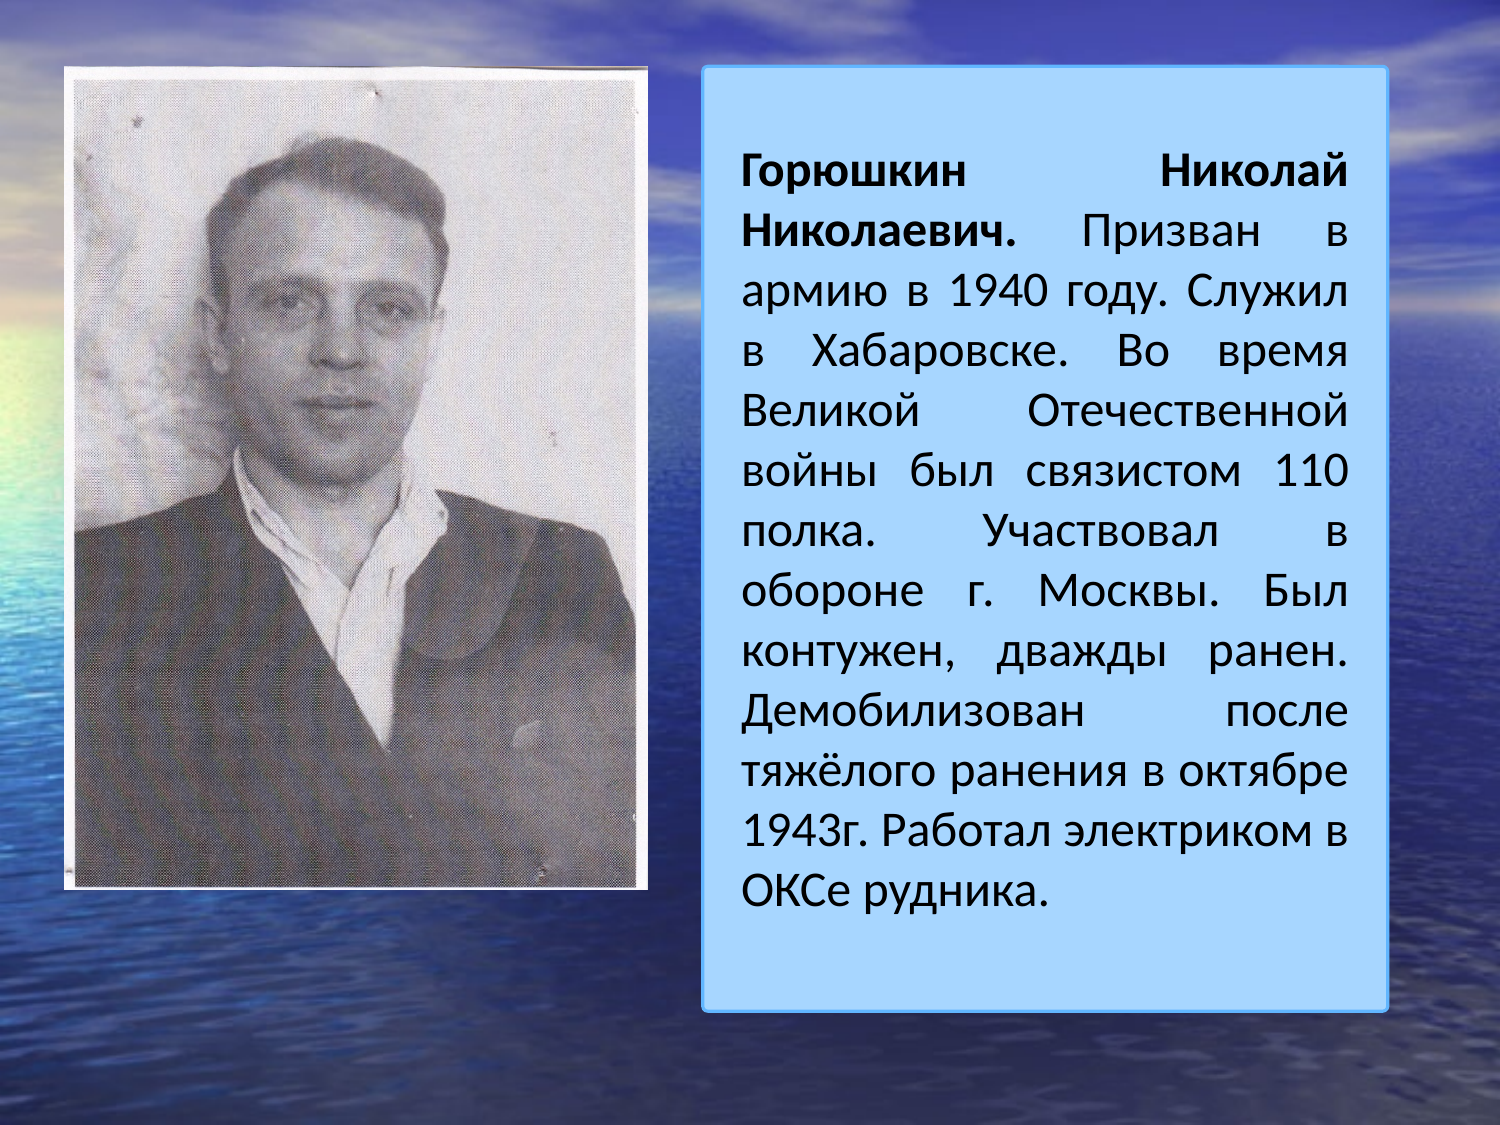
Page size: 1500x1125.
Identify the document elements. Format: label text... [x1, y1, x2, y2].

picture [0, 0, 1500, 1125]
text_box Горюшкин Николай Николаевич. Призван в армию в 1940 году. Служил в Хабаровске. Во время Великой Отечественной войны был связистом 110 полка. Участвовал в обороне г. Москвы. Был контужен, дважды ранен. Демобилизован после тяжёлого ранения в октябре 1943г. Работал электриком в ОКСе рудника. [726, 69, 1365, 985]
text_box [702, 66, 1388, 1012]
